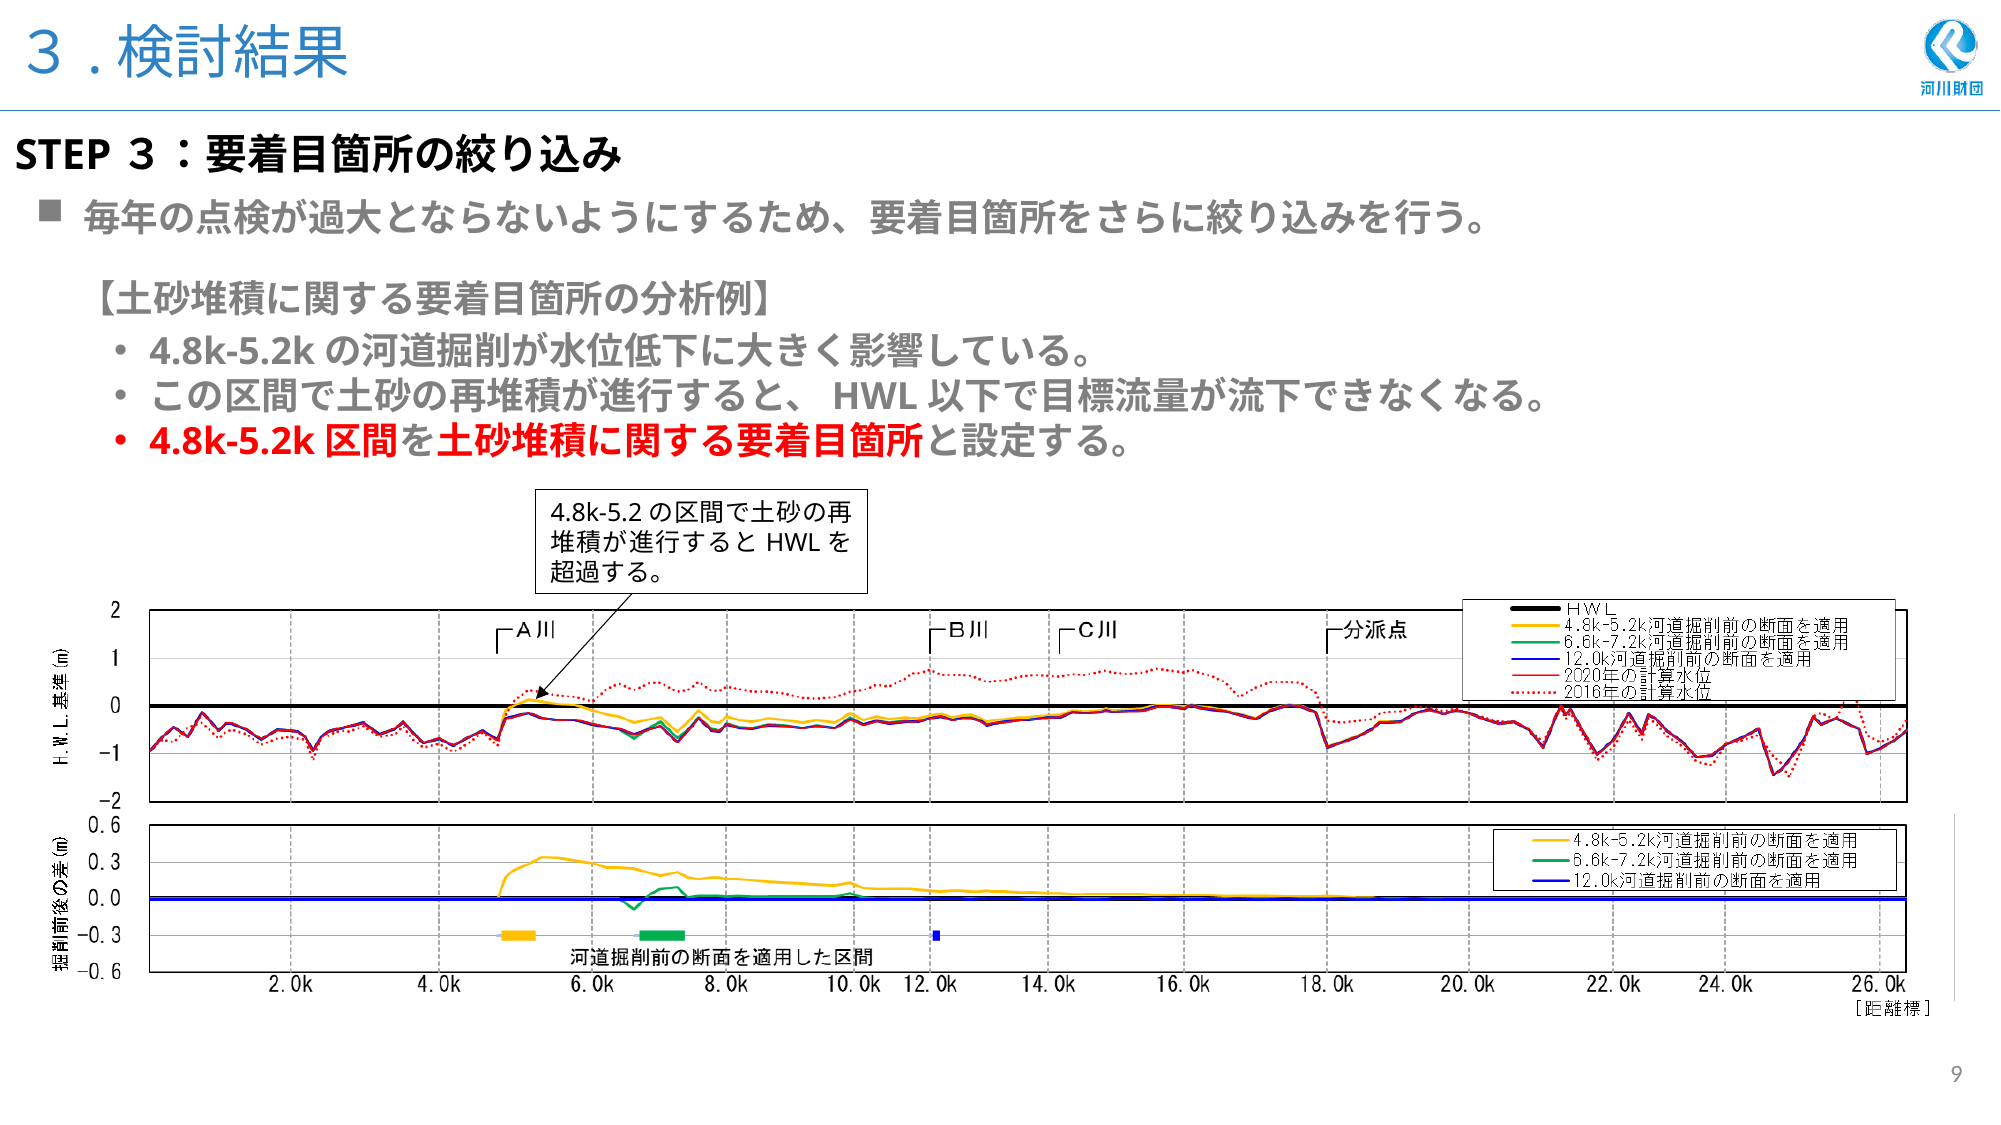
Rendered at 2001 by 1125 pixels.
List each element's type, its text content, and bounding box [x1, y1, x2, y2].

text_box 毎年の点検が過大とならないようにするため、要着目箇所をさらに絞り込みを行う。 [21, 186, 1946, 246]
picture [45, 598, 1955, 1032]
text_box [535, 489, 868, 700]
text_box 【土砂堆積に関する要着目箇所の分析例】 [63, 267, 1529, 328]
slide_number 8 [1527, 1042, 1978, 1103]
text_box STEP３：要着目箇所の絞り込み [0, 120, 1121, 186]
title ３.検討結果 [0, 0, 2000, 112]
text_box 4.8k-5.2kの河道掘削が水位低下に大きく影響している。 この区間で土砂の再堆積が進行すると、HWL以下で目標流量が流下できなくなる。 4.8k-5.2k区間を土砂堆積に関する要着目箇所と設定する。 [98, 319, 1544, 471]
